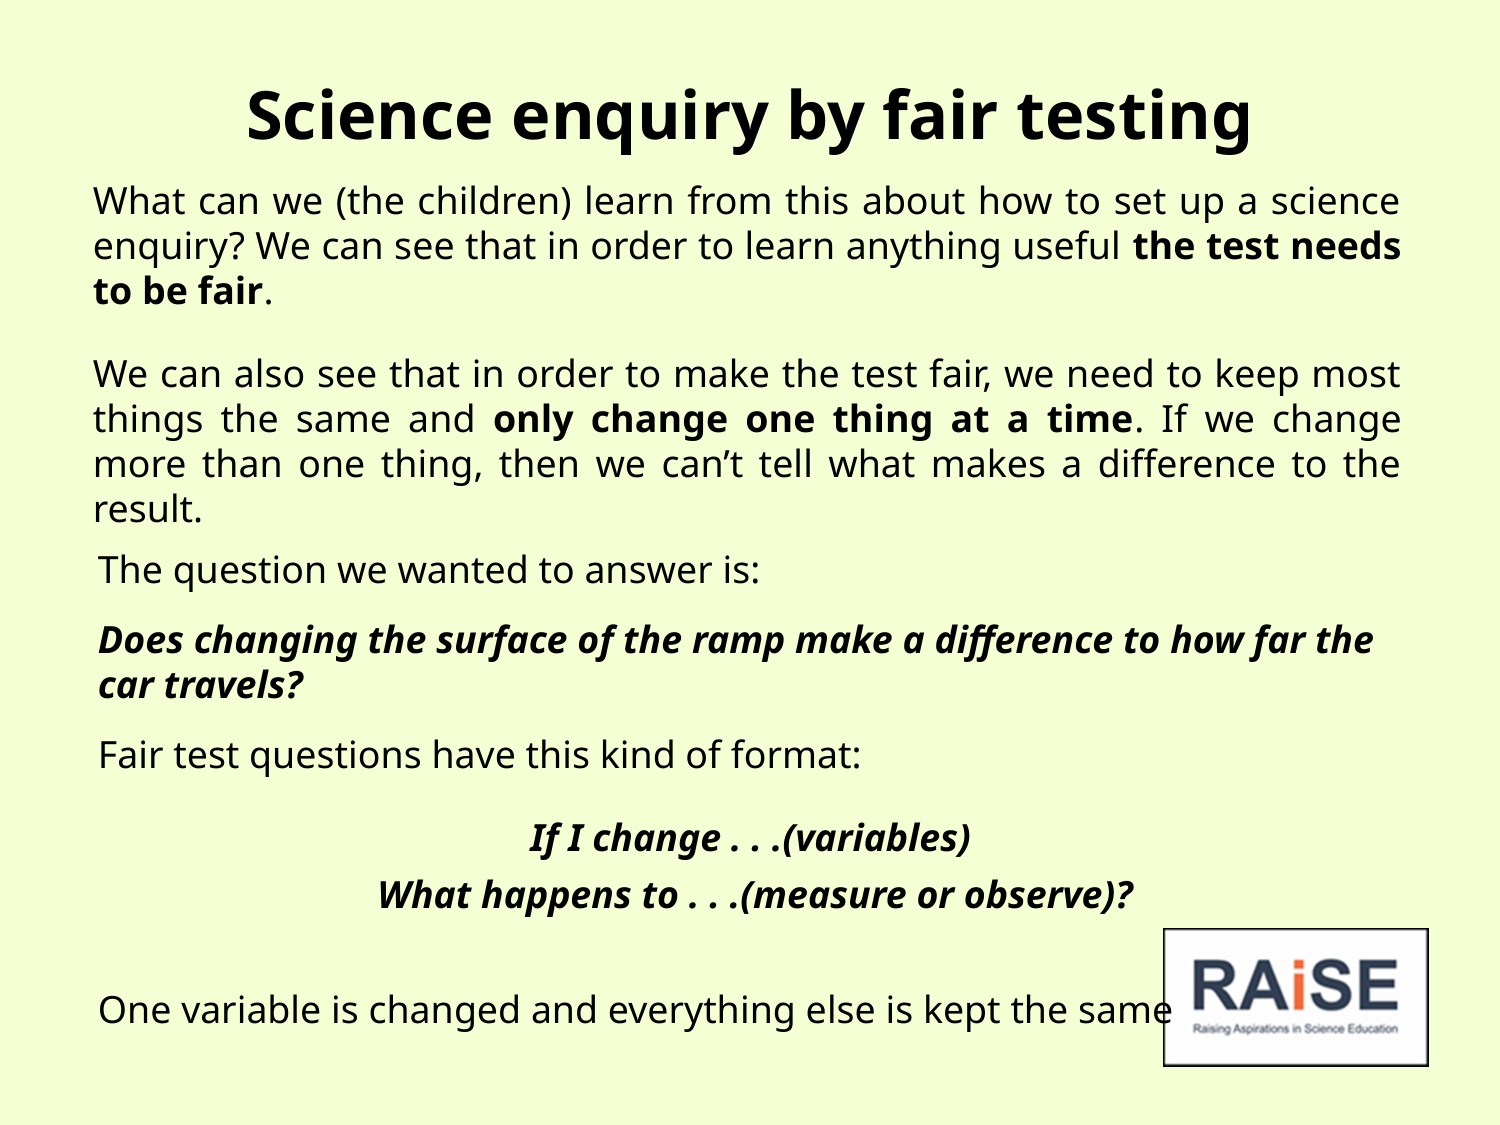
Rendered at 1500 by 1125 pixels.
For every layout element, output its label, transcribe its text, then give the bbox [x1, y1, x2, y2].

text_box The question we wanted to answer is: Does changing the surface of the ramp make a difference to how far the car travels? Fair test questions have this kind of format: If I change . . .(variables) What happens to . . .(measure or observe)? One variable is changed and everything else is kept the same [82, 538, 1429, 1046]
text_box What can we (the children) learn from this about how to set up a science enquiry? We can see that in order to learn anything useful the test needs to be fair. We can also see that in order to make the test fair, we need to keep most things the same and only change one thing at a time. If we change more than one thing, then we can’t tell what makes a difference to the result. [77, 169, 1417, 504]
picture [1163, 928, 1429, 1067]
title Science enquiry by fair testing [0, 55, 1500, 170]
